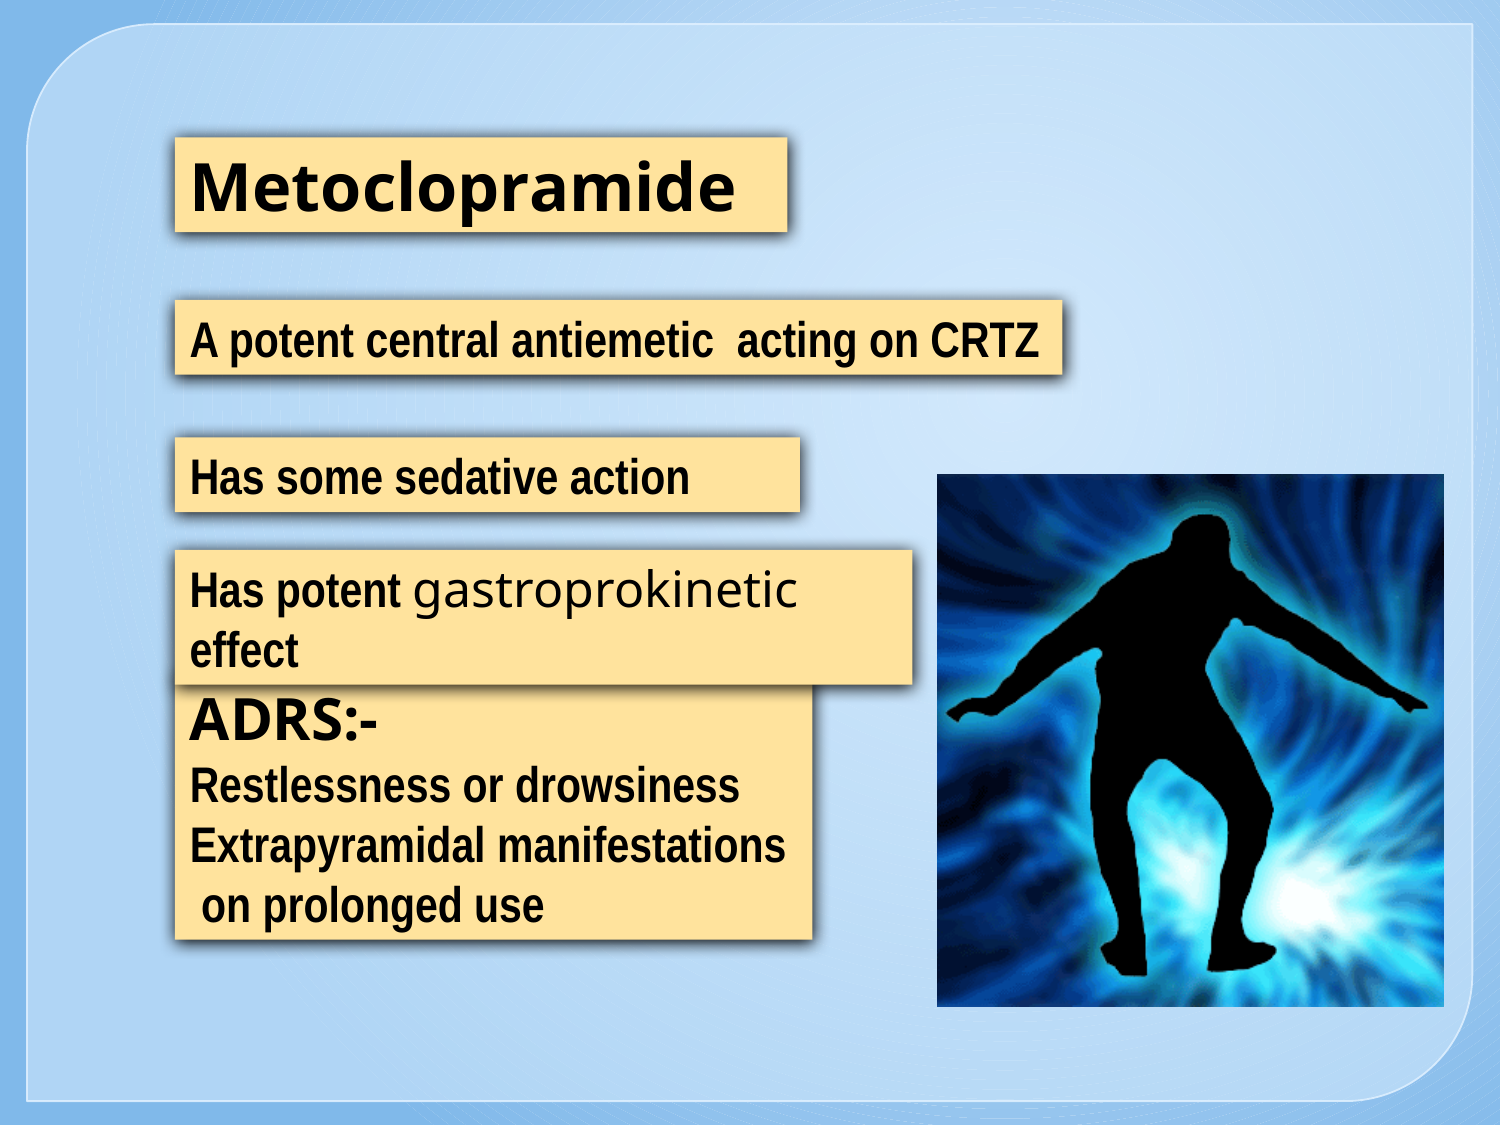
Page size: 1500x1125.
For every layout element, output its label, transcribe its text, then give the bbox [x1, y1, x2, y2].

text_box Has some sedative action [174, 437, 800, 513]
text_box Metoclopramide [174, 137, 788, 233]
picture [937, 474, 1444, 1007]
text_box Has potent gastroprokinetic effect [174, 549, 913, 685]
text_box A potent central antiemetic acting on CRTZ [174, 299, 1063, 375]
text_box ADRS:- Restlessness or drowsiness Extrapyramidal manifestations on prolonged use [174, 701, 813, 940]
